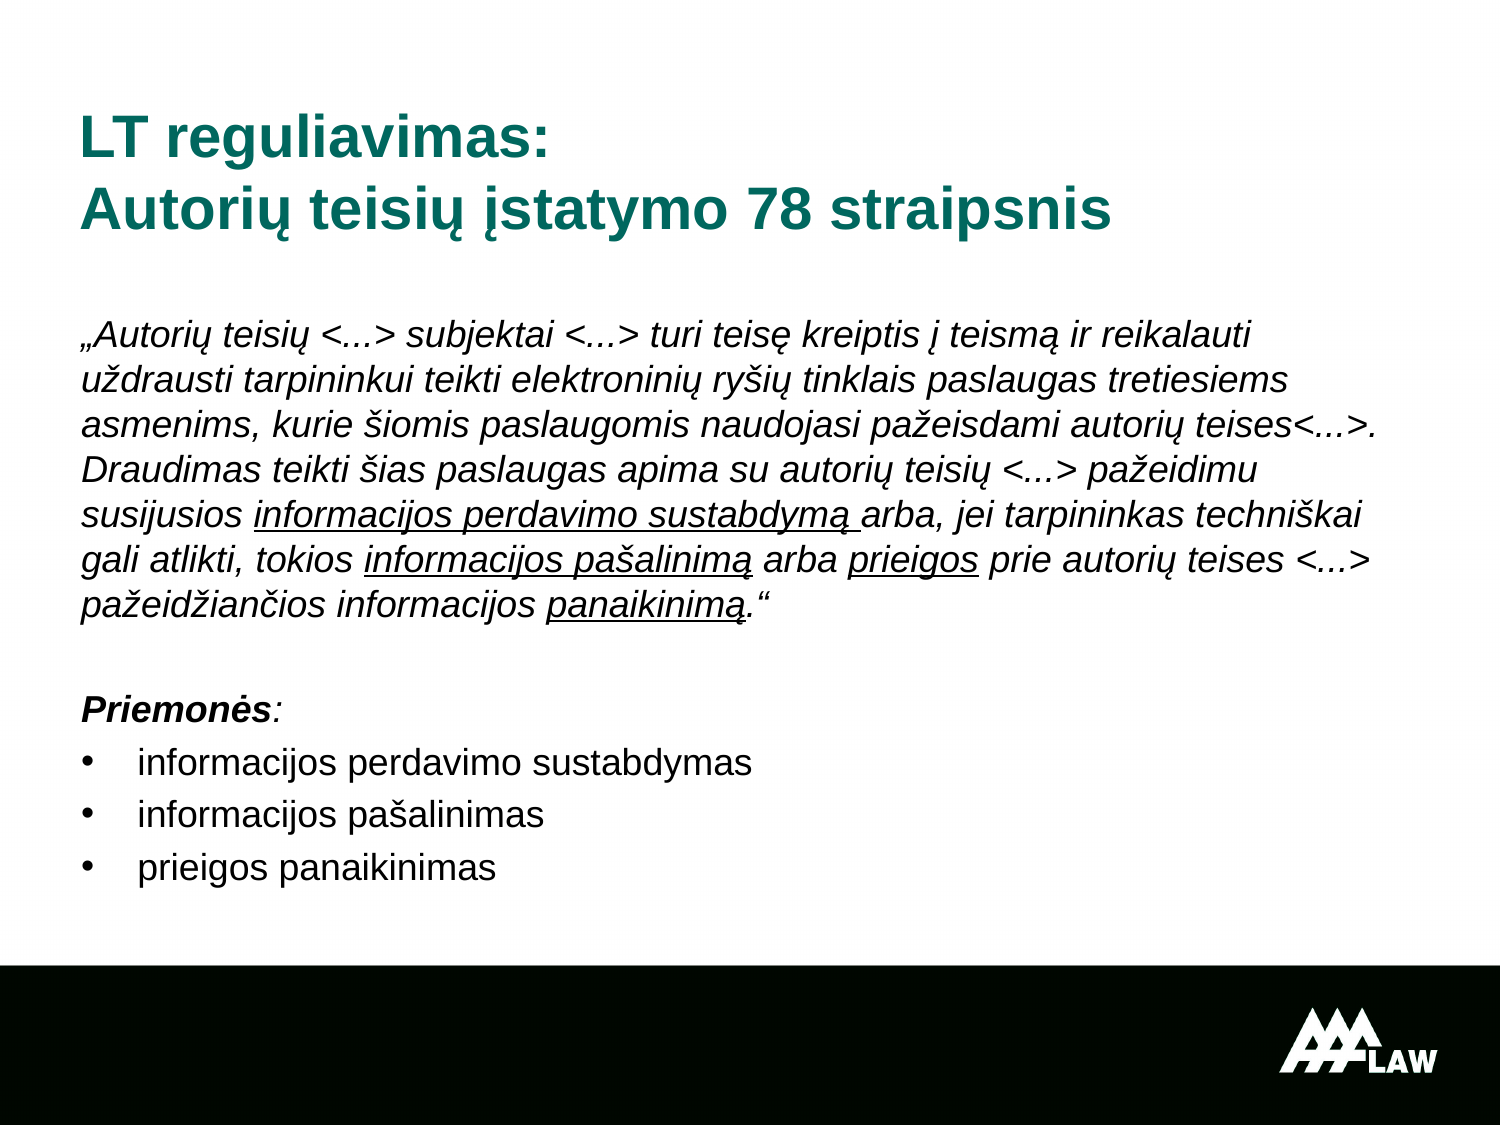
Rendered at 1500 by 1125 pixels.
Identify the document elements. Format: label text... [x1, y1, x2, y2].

picture [0, 0, 1500, 1125]
title LT reguliavimas: Autorių teisių įstatymo 78 straipsnis [64, 90, 1415, 253]
list „Autorių teisių <...> subjektai <...> turi teisę kreiptis į teismą ir reikalauti uždrausti tarpininkui teikti elektroninių ryšių tinklais paslaugas tretiesiems asmenims, kurie šiomis paslaugomis naudojasi pažeisdami autorių teises<...>. Draudimas teikti šias paslaugas apima su autorių teisių <...> pažeidimu susijusios informacijos perdavimo sustabdymą arba, jei tarpininkas techniškai gali atlikti, tokios informacijos pašalinimą arba prieigos prie autorių teises <...> pažeidžiančios informacijos panaikinimą.“ Priemonės: informacijos perdavimo sustabdymas informacijos pašalinimas prieigos panaikinimas [66, 302, 1417, 906]
